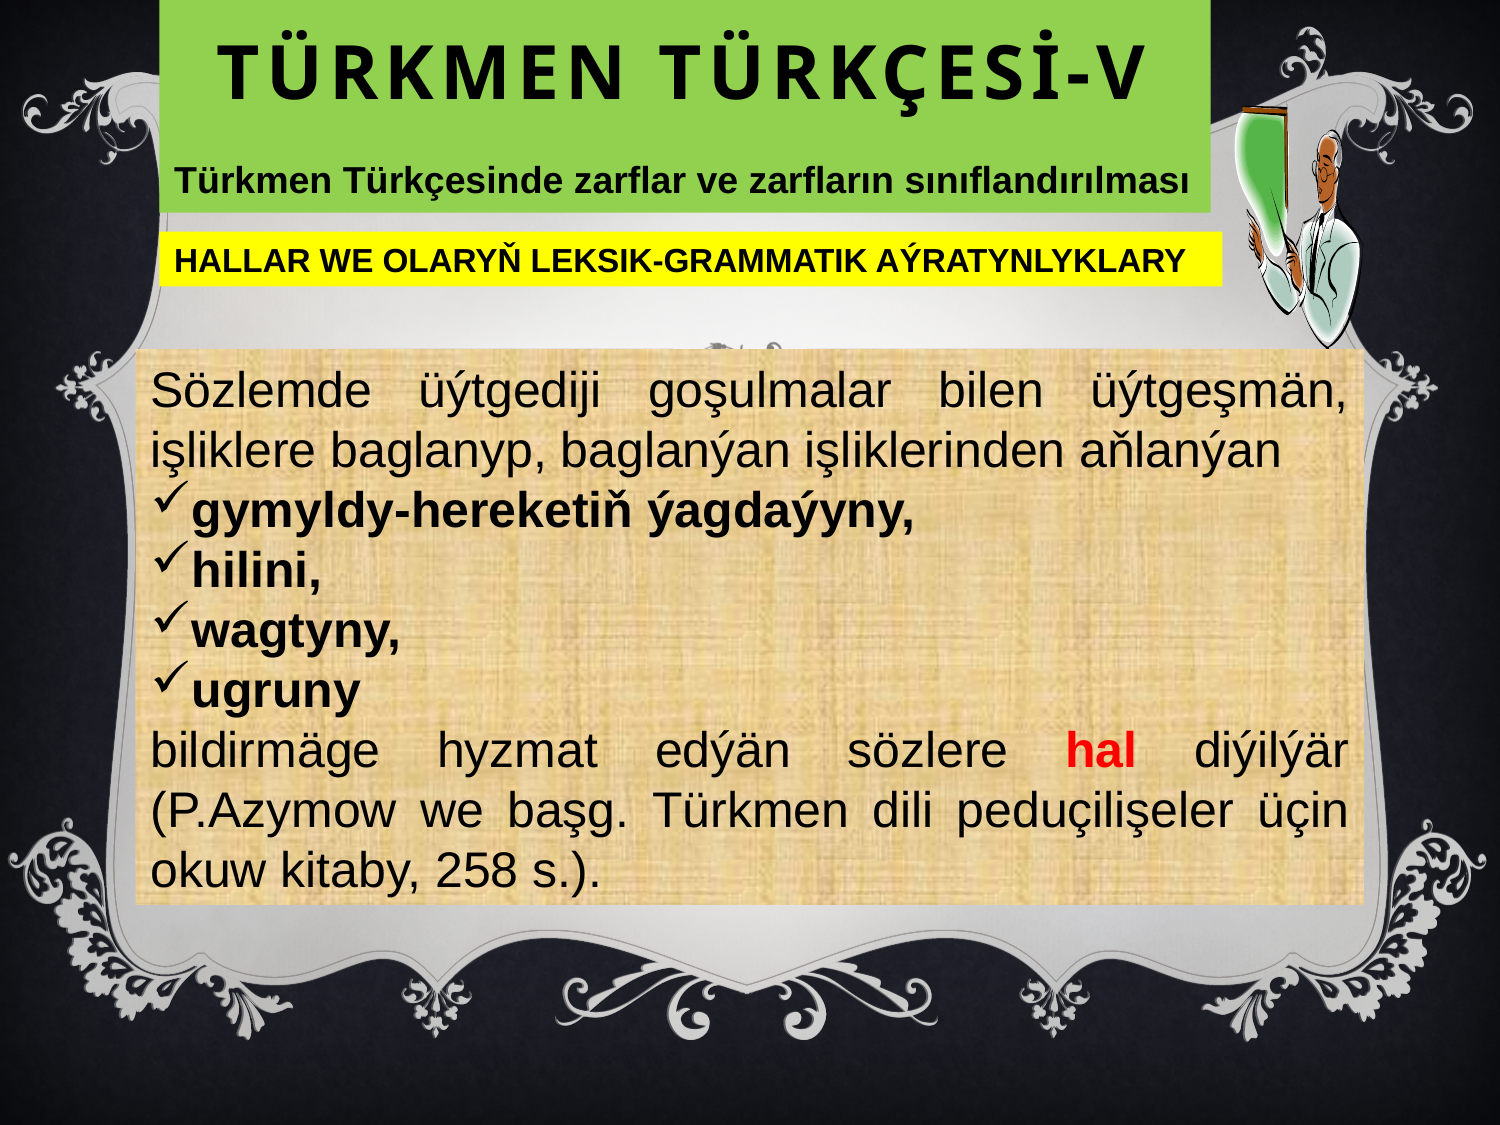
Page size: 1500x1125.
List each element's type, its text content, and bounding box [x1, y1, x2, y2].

text_box Türkmen Türkçesinde zarflar ve zarfların sınıflandırılması [159, 148, 1211, 209]
text_box Sözlemde üýtgediji goşulmalar bilen üýtgeşmän, işliklere baglanyp, baglanýan işliklerinden aňlanýan gymyldy-hereketiň ýagdaýyny, hilini, wagtyny, ugruny bildirmäge hyzmat edýän sözlere hal diýilýär (P.Azymow we başg. Türkmen dili peduçilişeler üçin okuw kitaby, 258 s.). [135, 349, 1365, 905]
title TÜRKMEN TÜRKÇESİ-V [159, 209, 1211, 213]
title TÜRKMEN TÜRKÇESİ-V [159, 0, 1211, 148]
picture [0, 0, 1500, 1125]
text_box HALLAR WE OLARYŇ LEKSIK-GRAMMATIK AÝRATYNLYKLARY [159, 231, 1223, 287]
